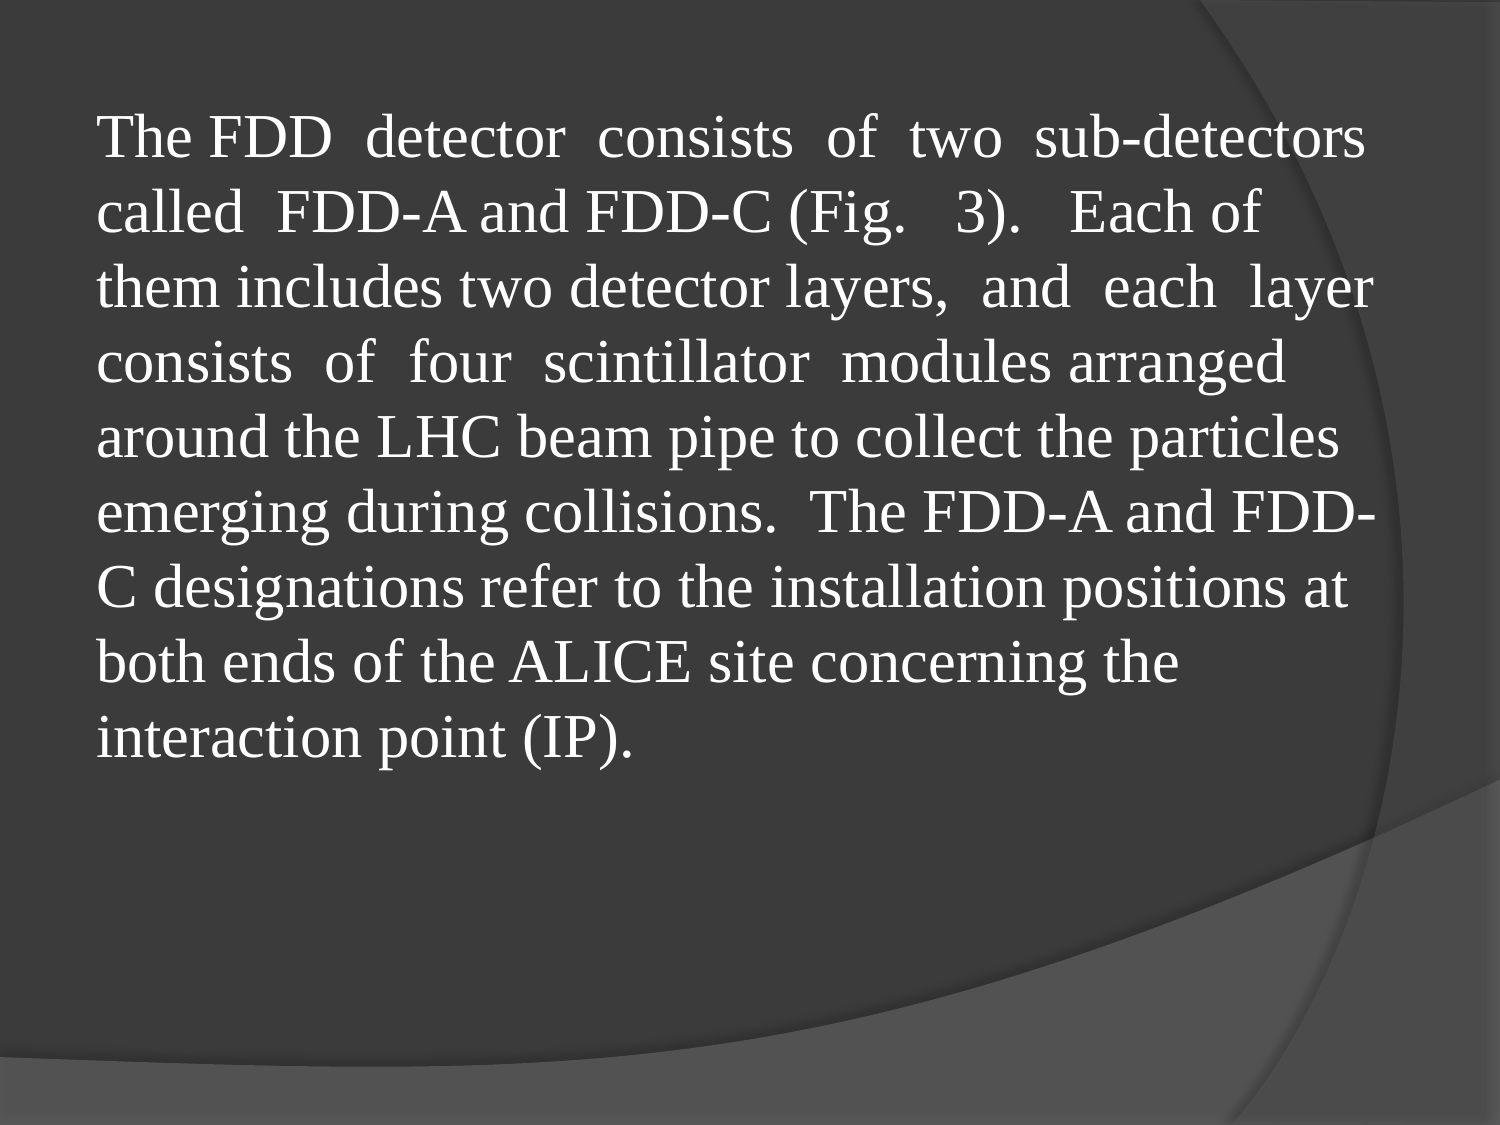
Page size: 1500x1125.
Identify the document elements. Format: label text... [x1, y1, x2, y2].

list The FDD detector consists of two sub-detectors called FDD-A and FDD-C (Fig. 3). Each of them includes two detector layers, and each layer consists of four scintillator modules arranged around the LHC beam pipe to collect the particles emerging during collisions. The FDD-A and FDD-C designations refer to the installation positions at both ends of the ALICE site concerning the interaction point (IP). [75, 87, 1413, 1050]
